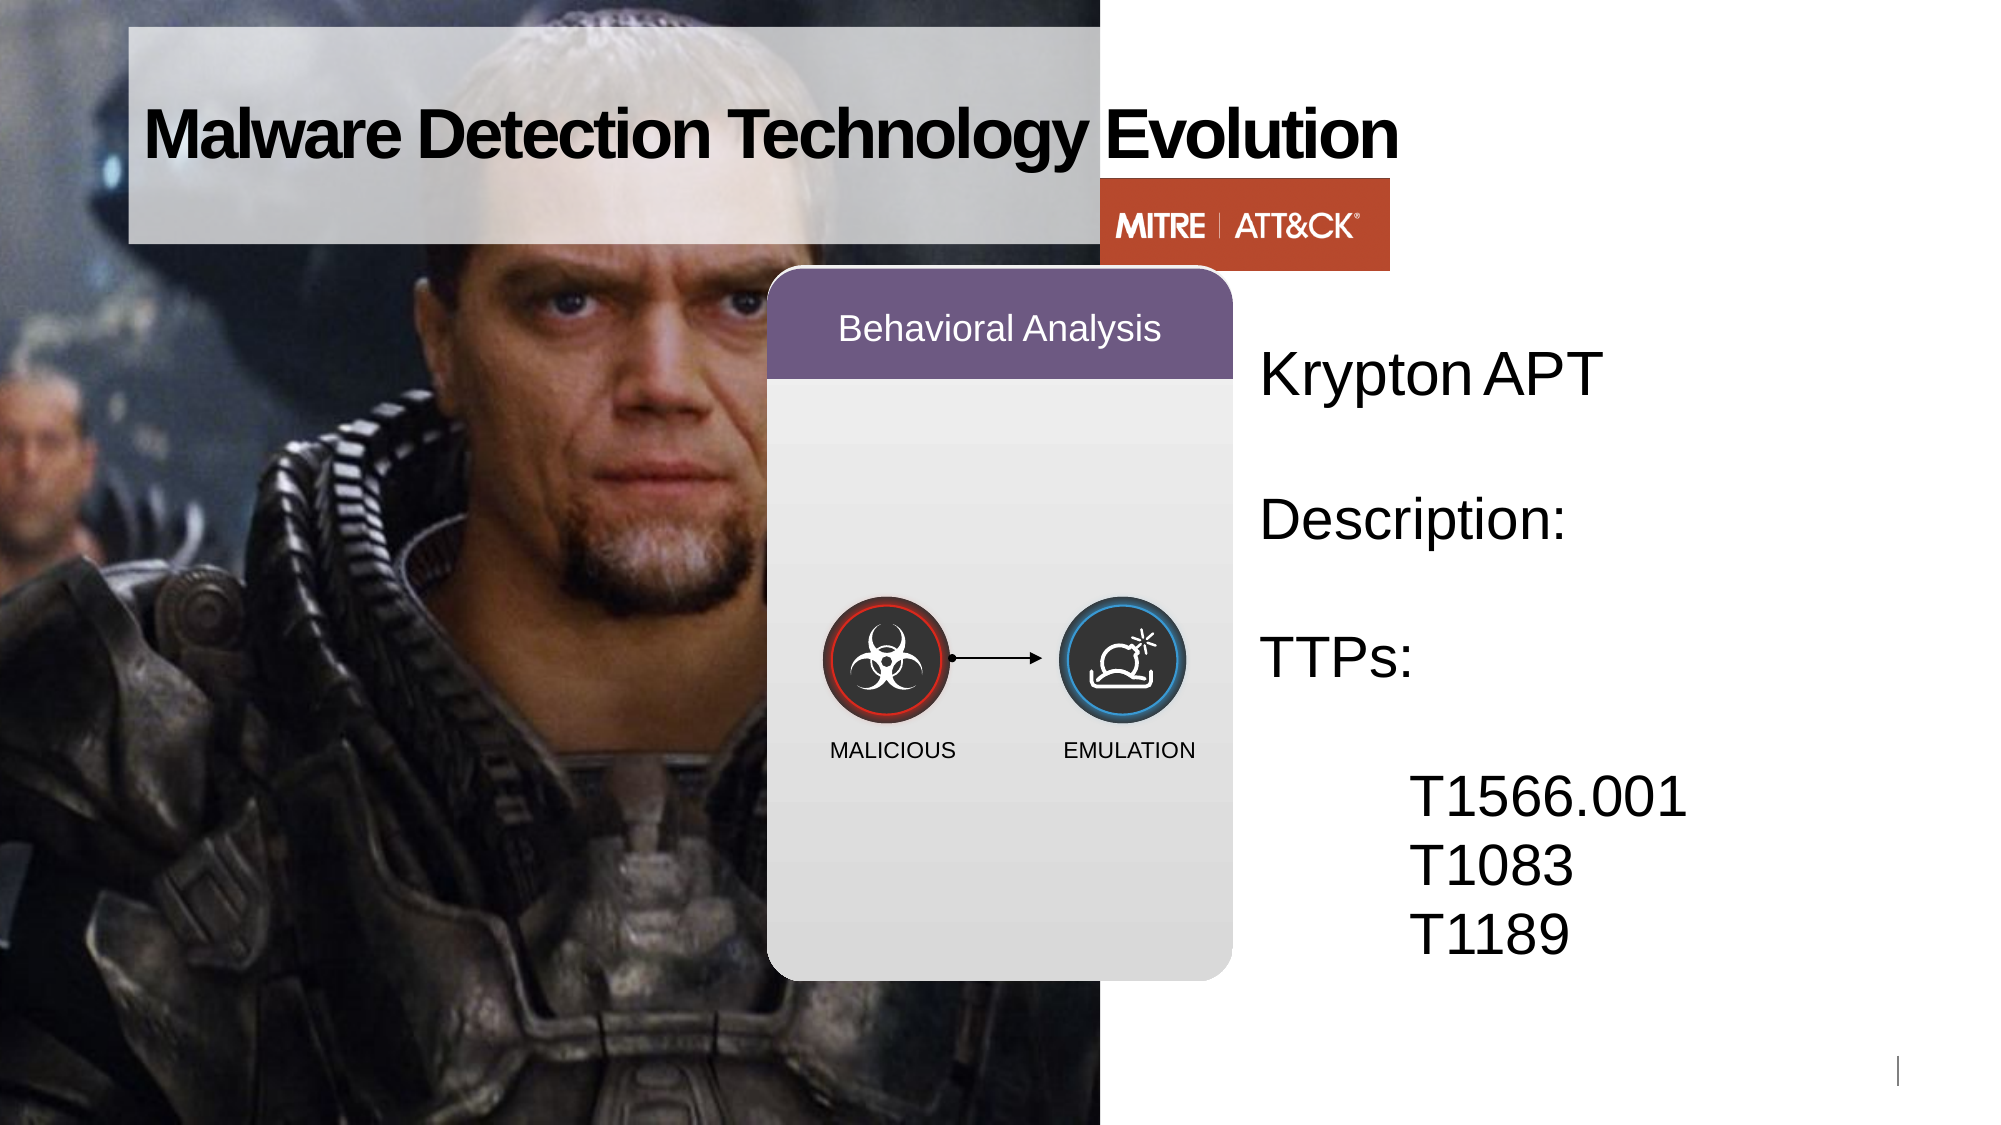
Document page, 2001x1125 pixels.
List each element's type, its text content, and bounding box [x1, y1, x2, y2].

picture [0, 0, 1390, 1125]
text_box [811, 596, 975, 772]
text_box Krypton APT Description: TTPs: T1566.001 T1083 T1189 [1245, 334, 2000, 975]
text_box Behavioral Analysis [1100, 271, 1233, 379]
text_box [1043, 596, 1216, 772]
text_box [1100, 379, 1233, 982]
text_box Malware Detection Technology Evolution [1100, 26, 1907, 245]
